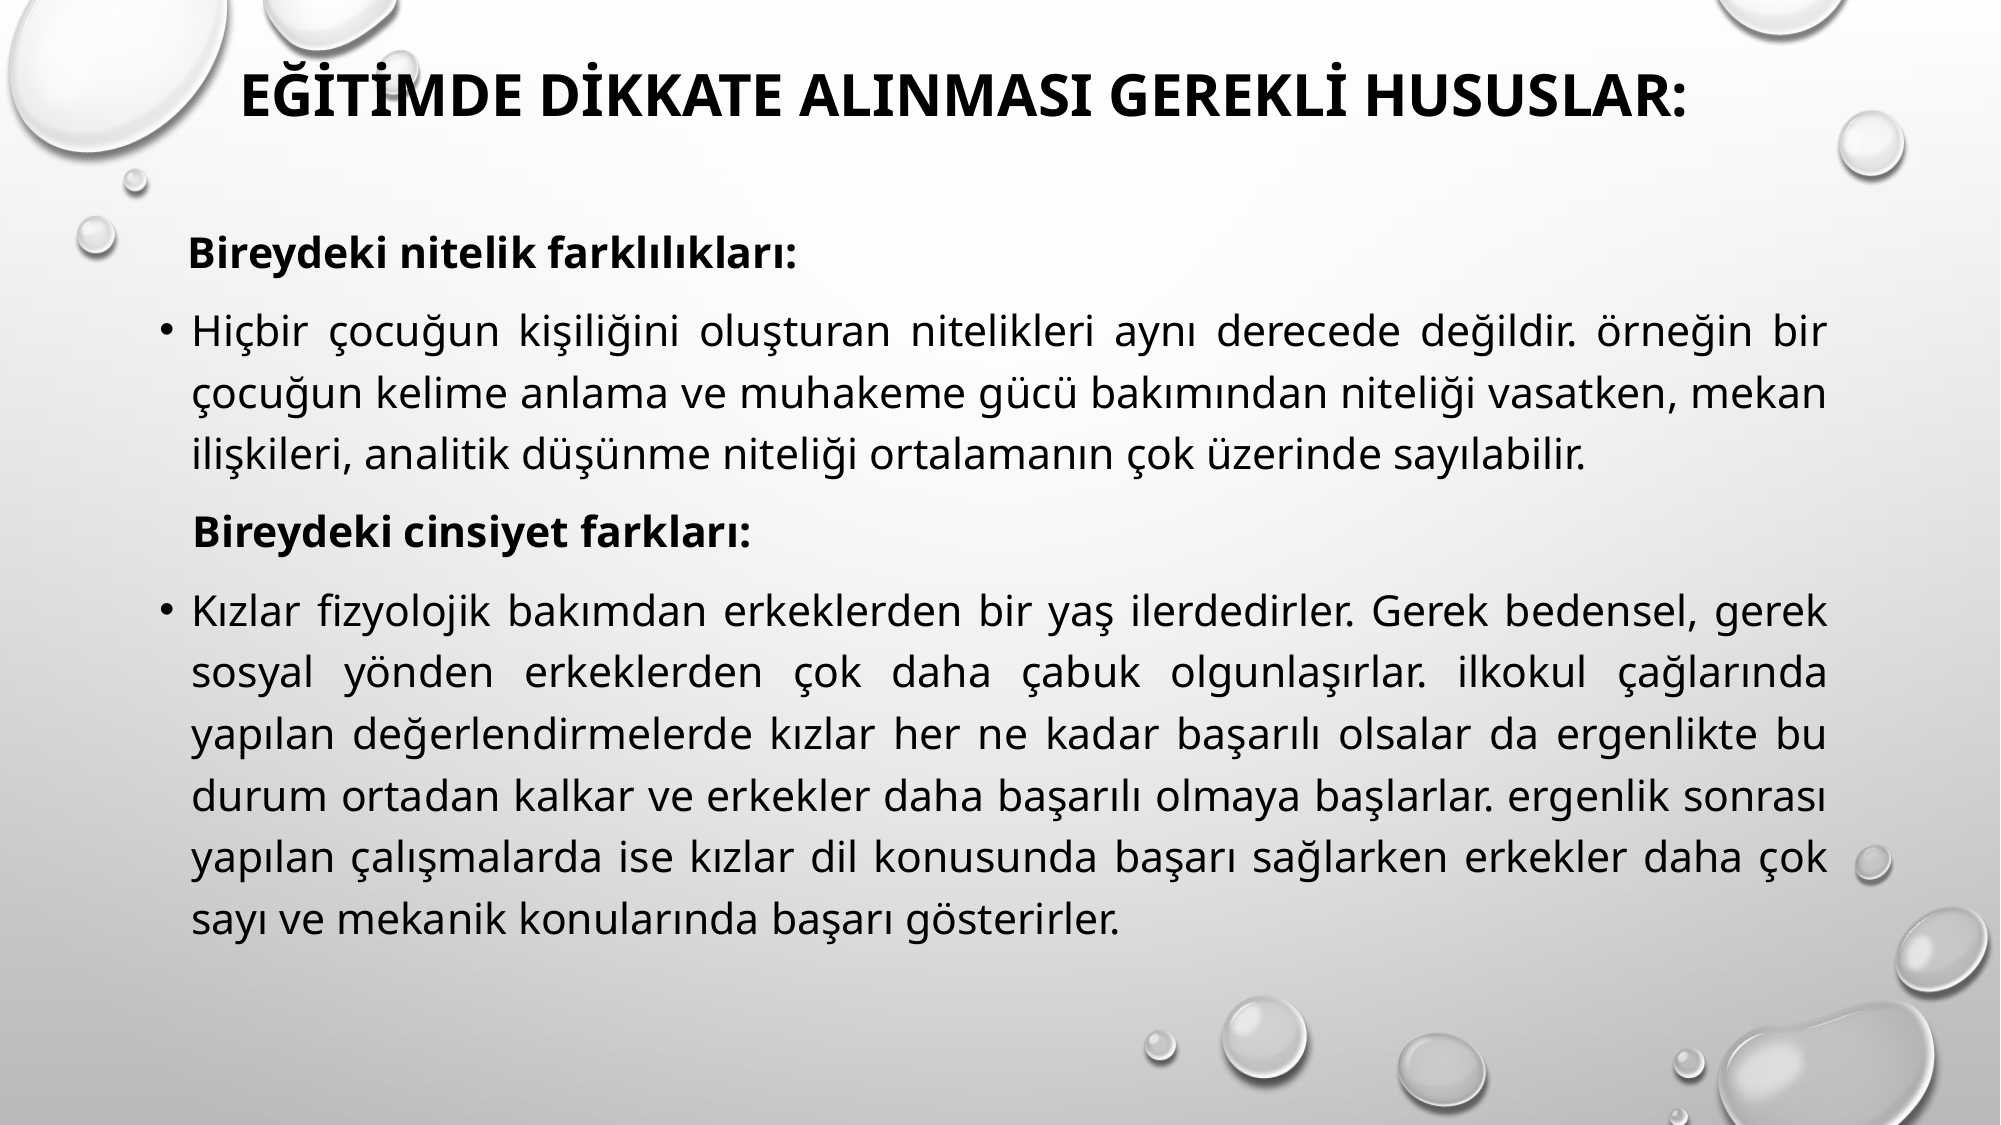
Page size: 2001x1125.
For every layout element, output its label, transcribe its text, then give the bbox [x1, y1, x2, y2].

list Bireydeki nitelik farklılıkları: Hiçbir çocuğun kişiliğini oluşturan nitelikleri aynı derecede değildir. örneğin bir çocuğun kelime anlama ve muhakeme gücü bakımından niteliği vasatken, mekan ilişkileri, analitik düşünme niteliği ortalamanın çok üzerinde sayılabilir. Bireydeki cinsiyet farkları: Kızlar fizyolojik bakımdan erkeklerden bir yaş ilerdedirler. Gerek bedensel, gerek sosyal yönden erkeklerden çok daha çabuk olgunlaşırlar. ilkokul çağlarında yapılan değerlendirmelerde kızlar her ne kadar başarılı olsalar da ergenlikte bu durum ortadan kalkar ve erkekler daha başarılı olmaya başlarlar. ergenlik sonrası yapılan çalışmalarda ise kızlar dil konusunda başarı sağlarken erkekler daha çok sayı ve mekanik konularında başarı gösterirler. [144, 207, 1845, 958]
title EĞİTİMDE DİKKATE ALINMASI GEREKLİ HUSUSLAR: [113, 74, 1814, 192]
picture [0, 0, 2000, 1125]
